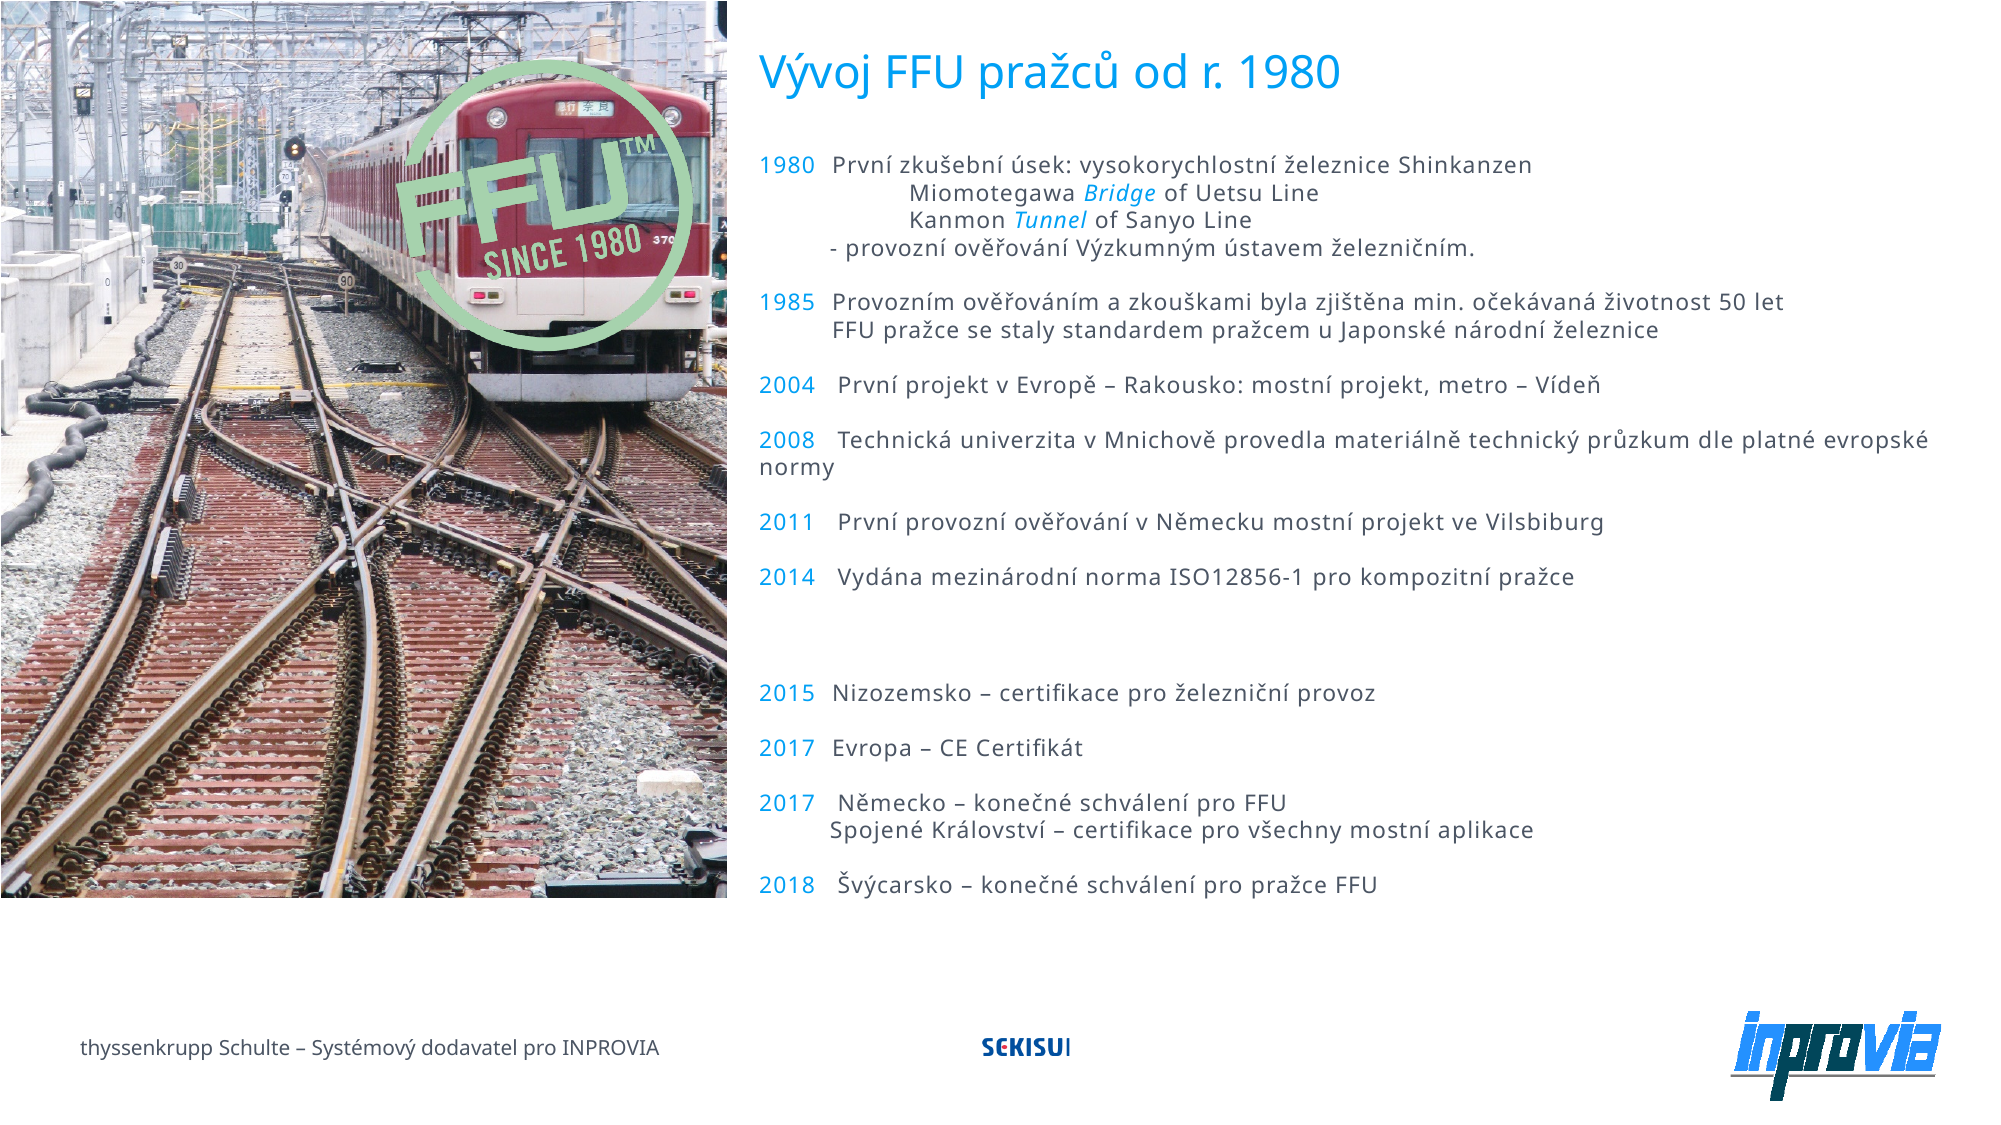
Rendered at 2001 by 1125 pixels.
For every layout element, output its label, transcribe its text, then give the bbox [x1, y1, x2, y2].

picture [1791, 1039, 1799, 1056]
picture [1730, 1011, 1942, 1101]
picture [1840, 1039, 1849, 1056]
title Vývoj FFU pražců od r. 1980 [759, 42, 1945, 98]
picture [0, 0, 728, 899]
text_box thyssenkrupp Schulte – Systémový dodavatel pro INPROVIA [80, 1035, 1725, 1060]
text_box 2015 Nizozemsko – certifikace pro železniční provoz 2017 Evropa – CE Certifikát 2017 Německo – konečné schválení pro FFU Spojené Království – certifikace pro všechny mostní aplikace 2018 Švýcarsko – konečné schválení pro pražce FFU [759, 678, 1963, 926]
picture [980, 1037, 1070, 1057]
text_box 1980 První zkušební úsek: vysokorychlostní železnice Shinkanzen Miomotegawa Bridge of Uetsu Line Kanmon Tunnel of Sanyo Line - provozní ověřování Výzkumným ústavem železničním. 1985 Provozním ověřováním a zkouškami byla zjištěna min. očekávaná životnost 50 let FFU pražce se staly standardem pražcem u Japonské národní železnice 2004 První projekt v Evropě – Rakousko: mostní projekt, metro – Vídeň 2008 Technická univerzita v Mnichově provedla materiálně technický průzkum dle platné evropské normy 2011 První provozní ověřování v Německu mostní projekt ve Vilsbiburg 2014 Vydána mezinárodní norma ISO12856-1 pro kompozitní pražce [759, 150, 1963, 618]
